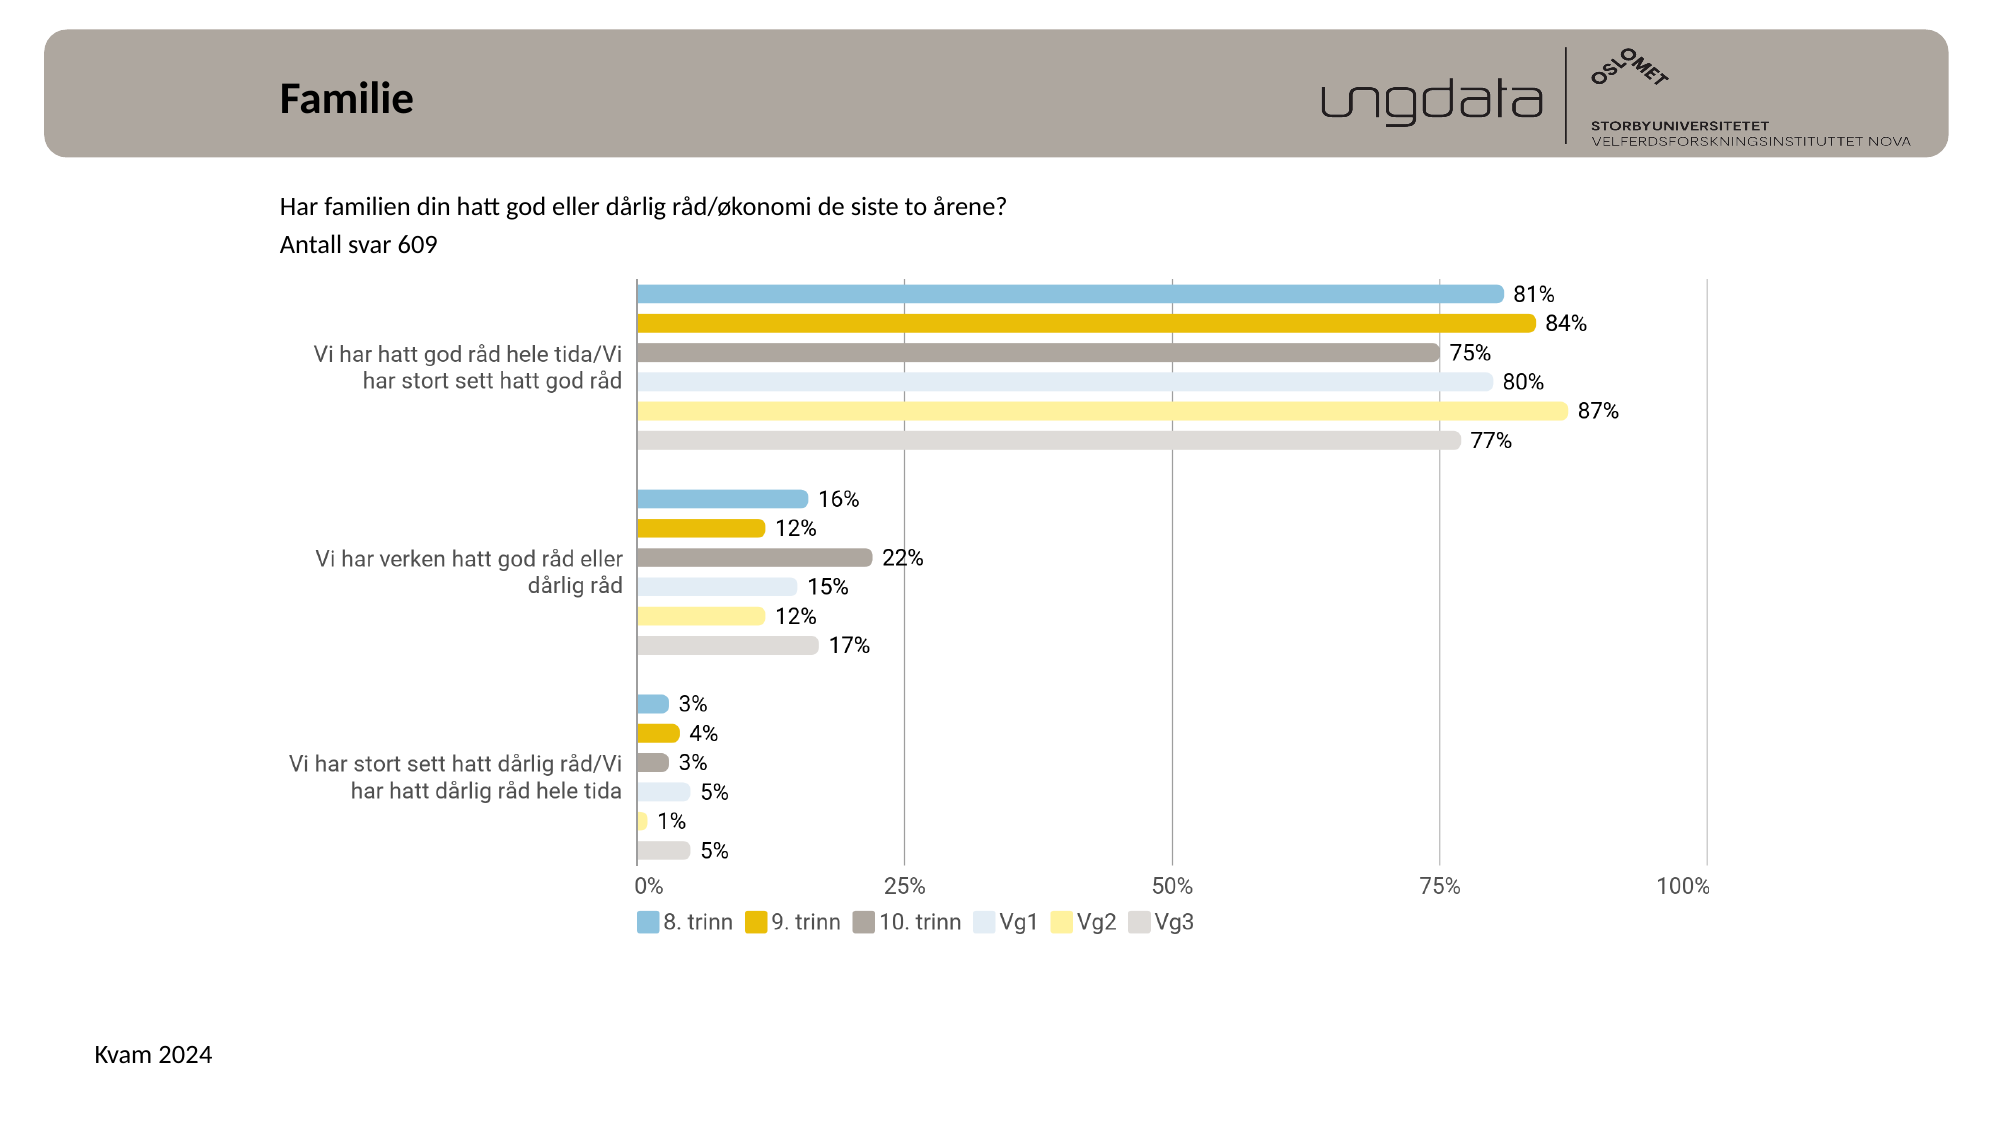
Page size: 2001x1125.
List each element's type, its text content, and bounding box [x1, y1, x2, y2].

text_box Antall svar 609 [280, 226, 1711, 259]
text_box Familie [280, 67, 1711, 123]
text_box Har familien din hatt god eller dårlig råd/økonomi de siste to årene? [280, 188, 1711, 221]
text_box [280, 130, 1711, 181]
picture [281, 279, 1709, 940]
picture [1321, 47, 1911, 146]
